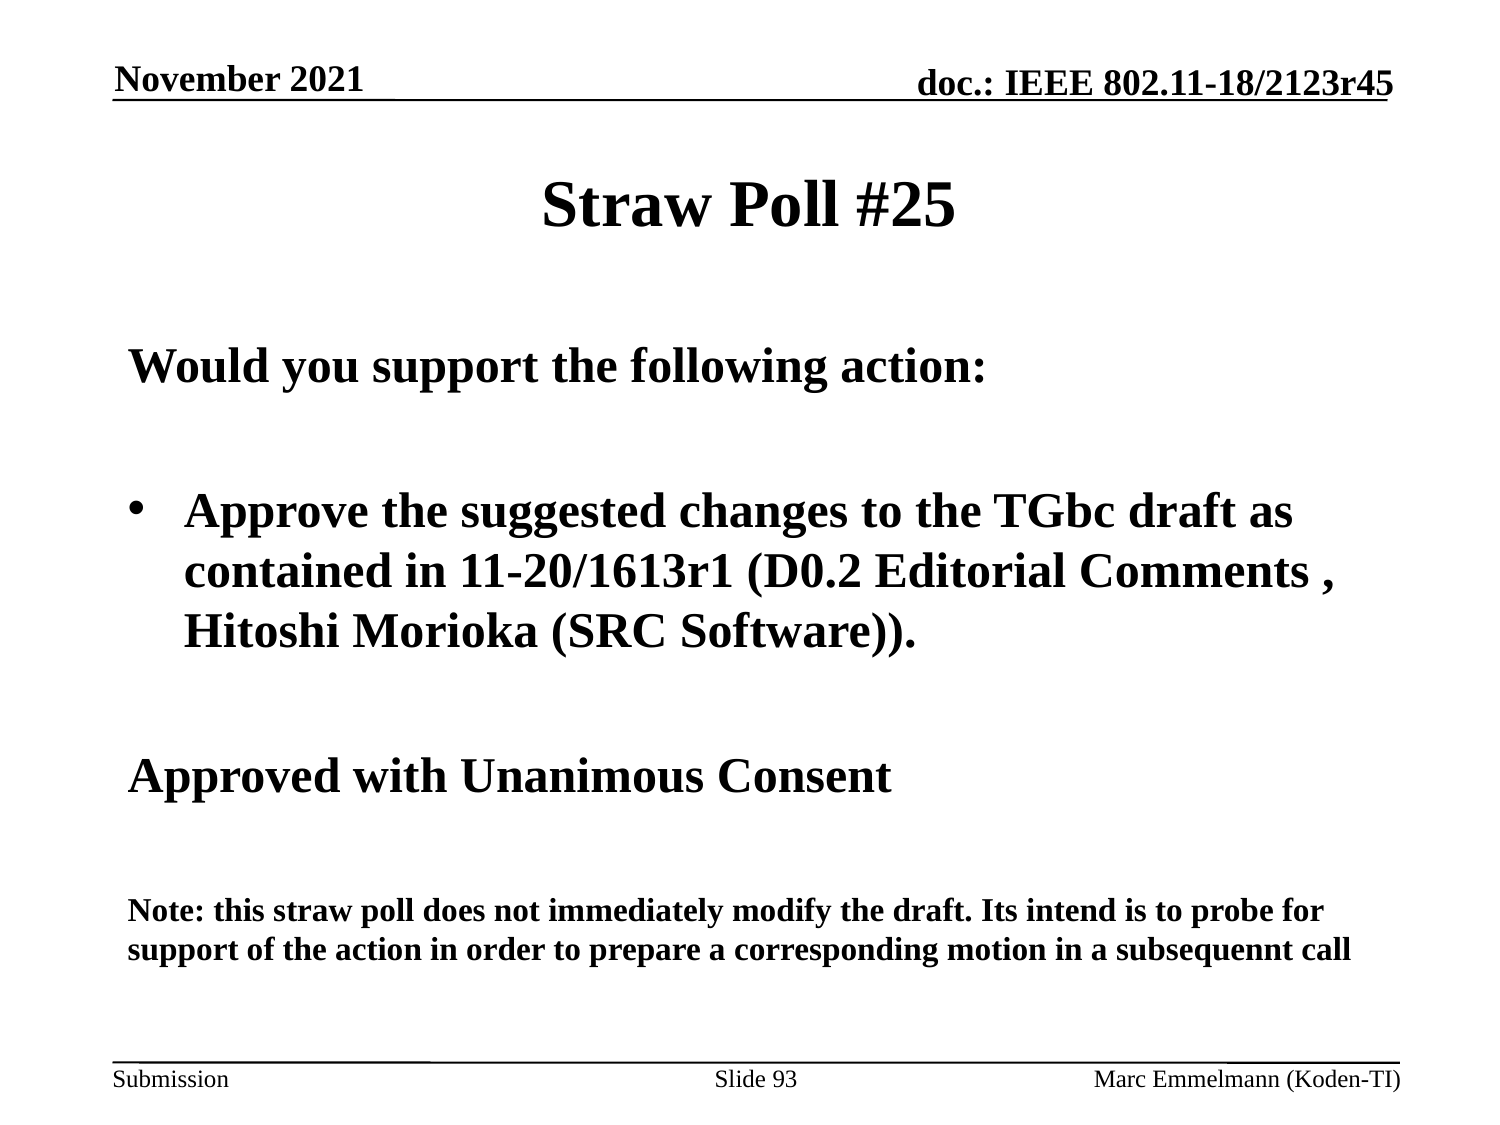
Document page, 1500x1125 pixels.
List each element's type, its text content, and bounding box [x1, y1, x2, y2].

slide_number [114, 54, 423, 100]
footer Marc Emmelmann (Koden-TI) [878, 1061, 1402, 1093]
slide_number Slide 93 [712, 1061, 800, 1123]
title Straw Poll #25 [112, 112, 1388, 288]
list Would you support the following action: Approve the suggested changes to the TGbc draft as contained in 11-20/1613r1 (D0.2 Editorial Comments , Hitoshi Morioka (SRC Software)). Approved with Unanimous Consent Note: this straw poll does not immediately modify the draft. Its intend is to probe for support of the action in order to prepare a corresponding motion in a subsequennt call [112, 324, 1388, 1000]
